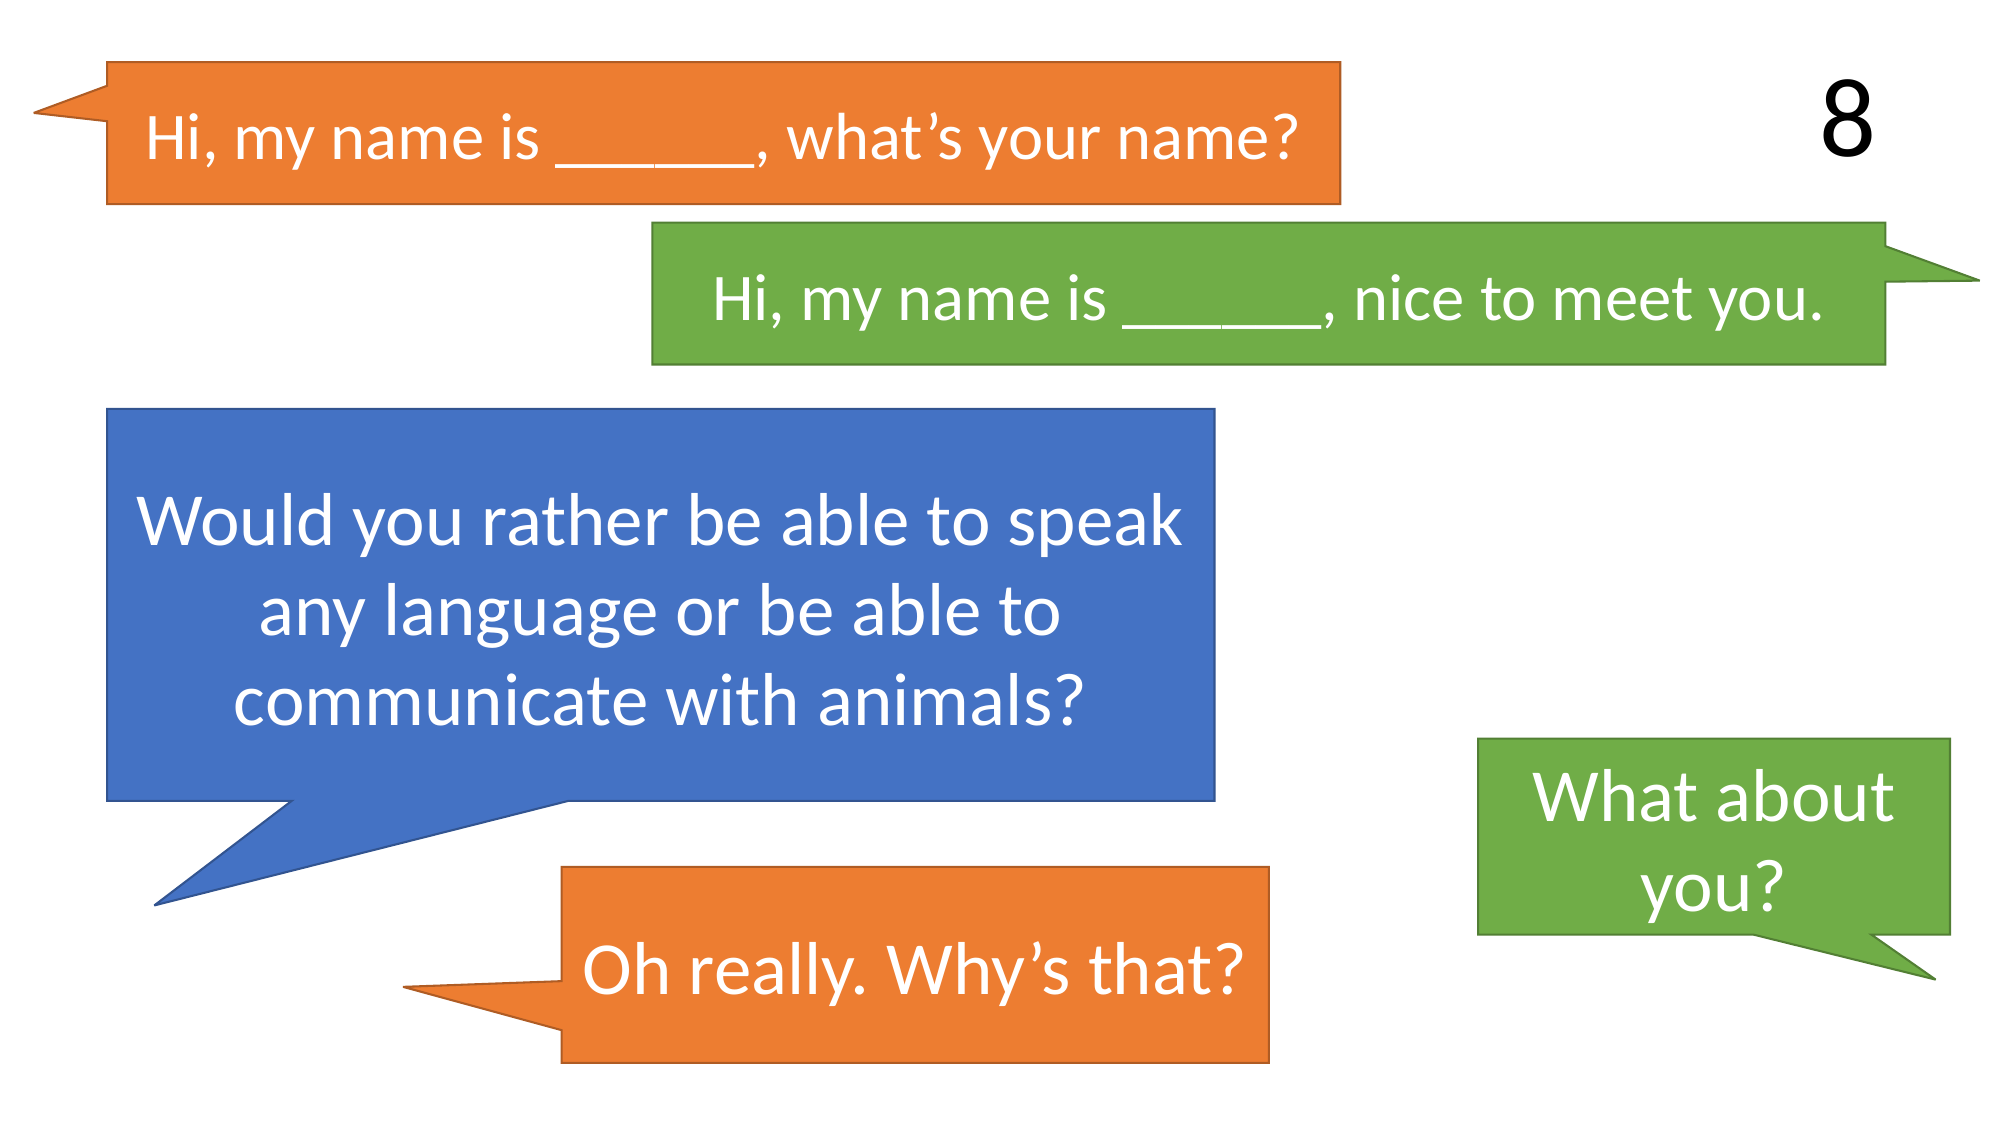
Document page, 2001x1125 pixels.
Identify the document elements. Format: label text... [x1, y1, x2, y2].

text_box Oh really. Why’s that? [402, 865, 1270, 1064]
text_box Hi, my name is ______, what’s your name? [33, 61, 1342, 206]
text_box Hi, my name is ______, nice to meet you. [651, 221, 1981, 366]
text_box What about you? [1477, 737, 1952, 981]
text_box Would you rather be able to speak any language or be able to communicate with animals? [106, 407, 1216, 907]
text_box 8 [1804, 36, 1950, 186]
